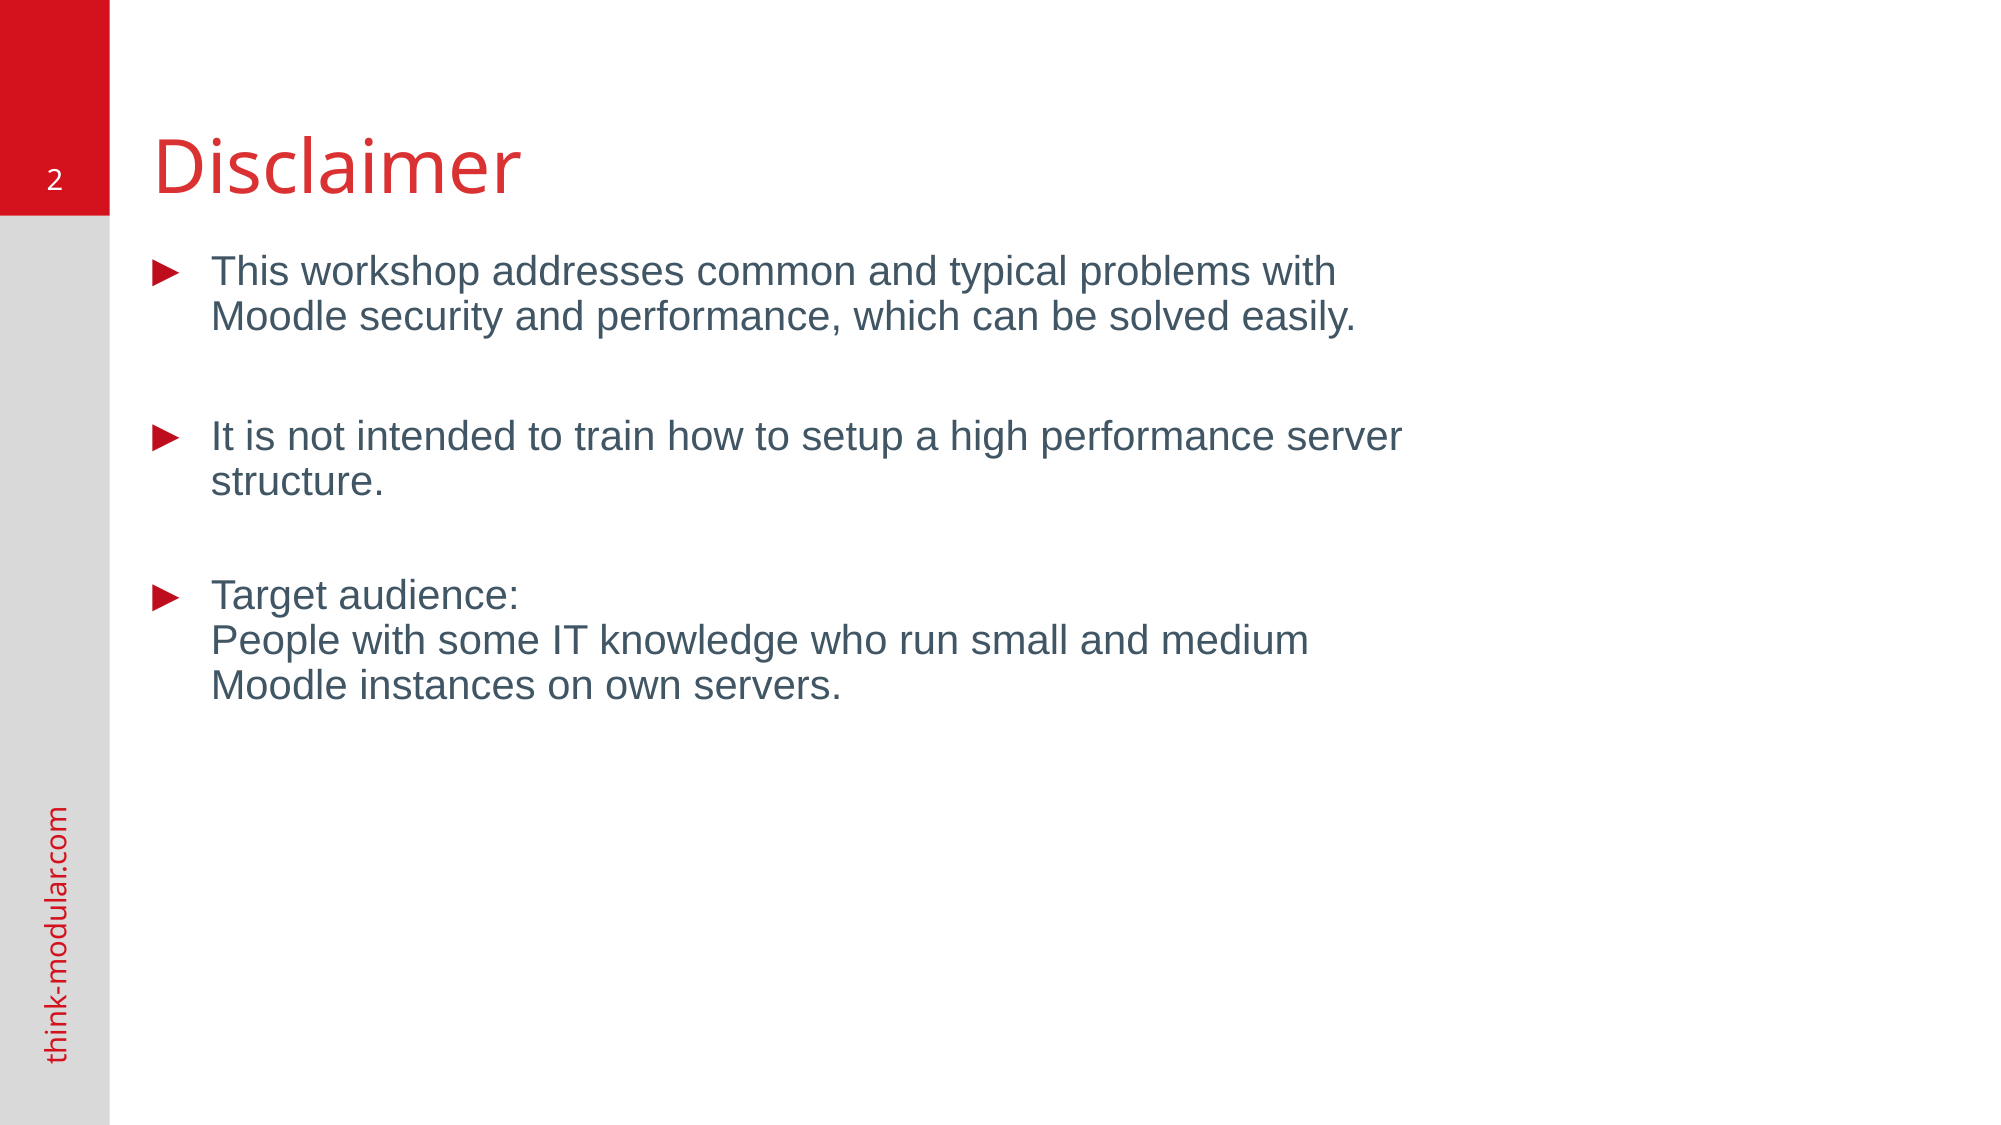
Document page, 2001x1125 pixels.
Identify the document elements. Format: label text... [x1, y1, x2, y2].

list This workshop addresses common and typical problems with Moodle security and performance, which can be solved easily. It is not intended to train how to setup a high performance server structure. Target audience: People with some IT knowledge who run small and medium Moodle instances on own servers. [137, 241, 1461, 1012]
title Disclaimer [137, 116, 1863, 224]
